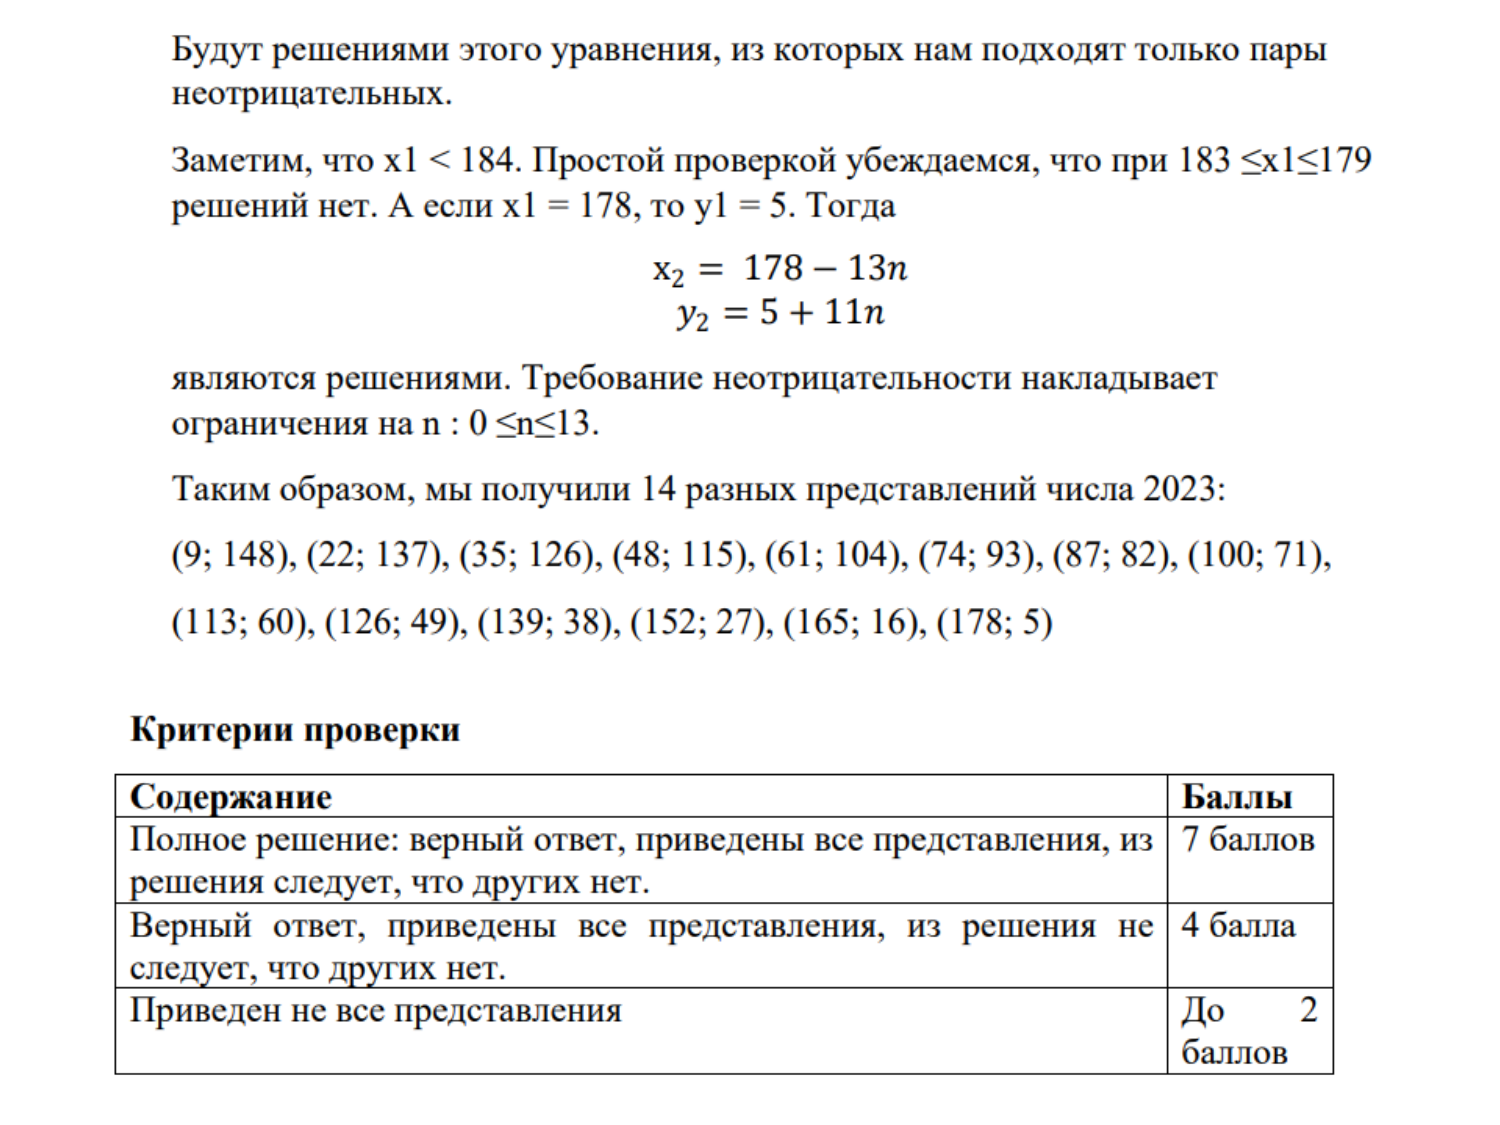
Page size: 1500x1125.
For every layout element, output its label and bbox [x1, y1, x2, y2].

picture [81, 691, 1361, 1086]
picture [152, 23, 1387, 654]
